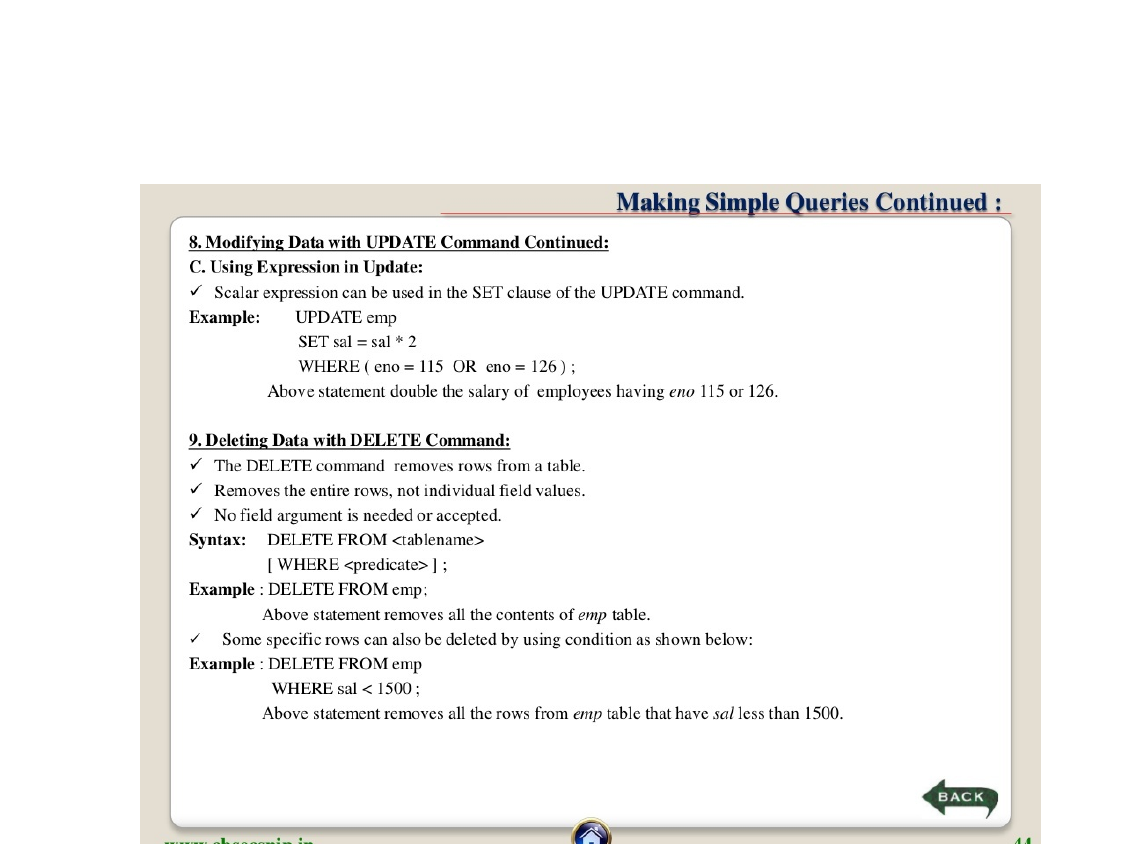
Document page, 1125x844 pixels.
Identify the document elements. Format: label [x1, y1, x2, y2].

picture [140, 184, 1041, 844]
